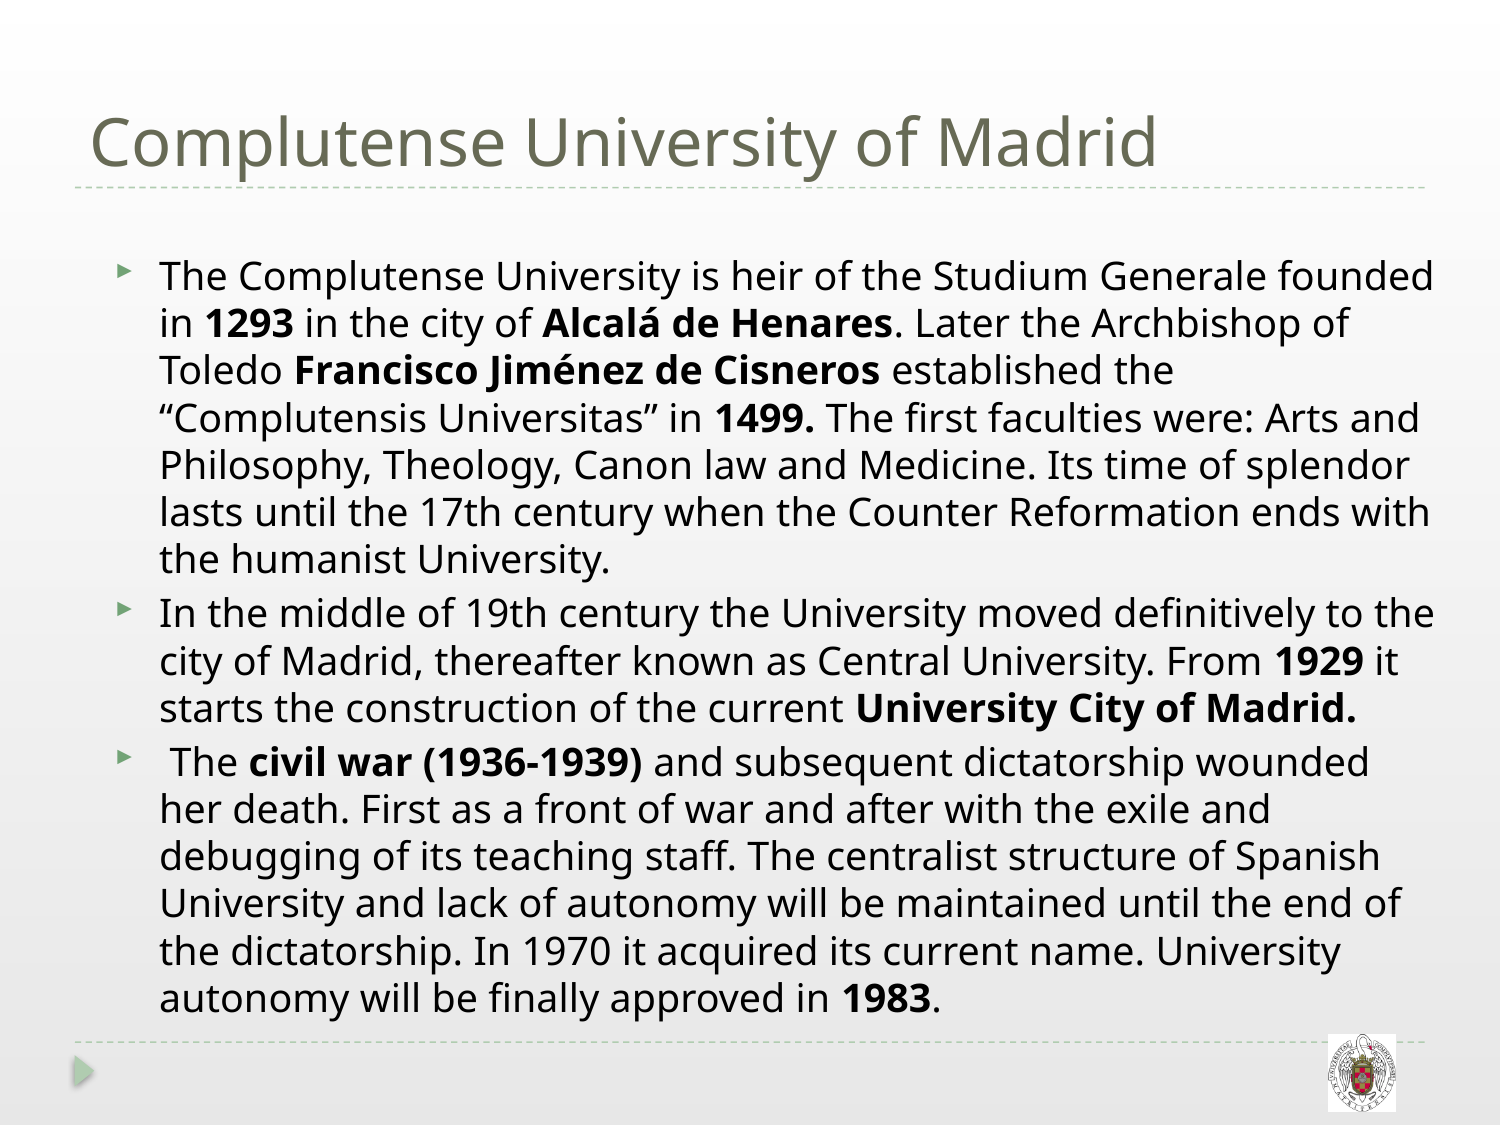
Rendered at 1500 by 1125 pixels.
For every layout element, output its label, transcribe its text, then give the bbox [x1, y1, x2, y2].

picture [1328, 1047, 1396, 1112]
list The Complutense University is heir of the Studium Generale founded in 1293 in the city of Alcalá de Henares. Later the Archbishop of Toledo Francisco Jiménez de Cisneros established the “Complutensis Universitas” in 1499. The first faculties were: Arts and Philosophy, Theology, Canon law and Medicine. Its time of splendor lasts until the 17th century when the Counter Reformation ends with the humanist University. In the middle of 19th century the University moved definitively to the city of Madrid, thereafter known as Central University. From 1929 it starts the construction of the current University City of Madrid. The civil war (1936-1939) and subsequent dictatorship wounded her death. First as a front of war and after with the exile and debugging of its teaching staff. The centralist structure of Spanish University and lack of autonomy will be maintained until the end of the dictatorship. In 1970 it acquired its current name. University autonomy will be finally approved in 1983. [100, 243, 1459, 1047]
list [75, 200, 1425, 1010]
title Complutense University of Madrid [75, 24, 1425, 188]
